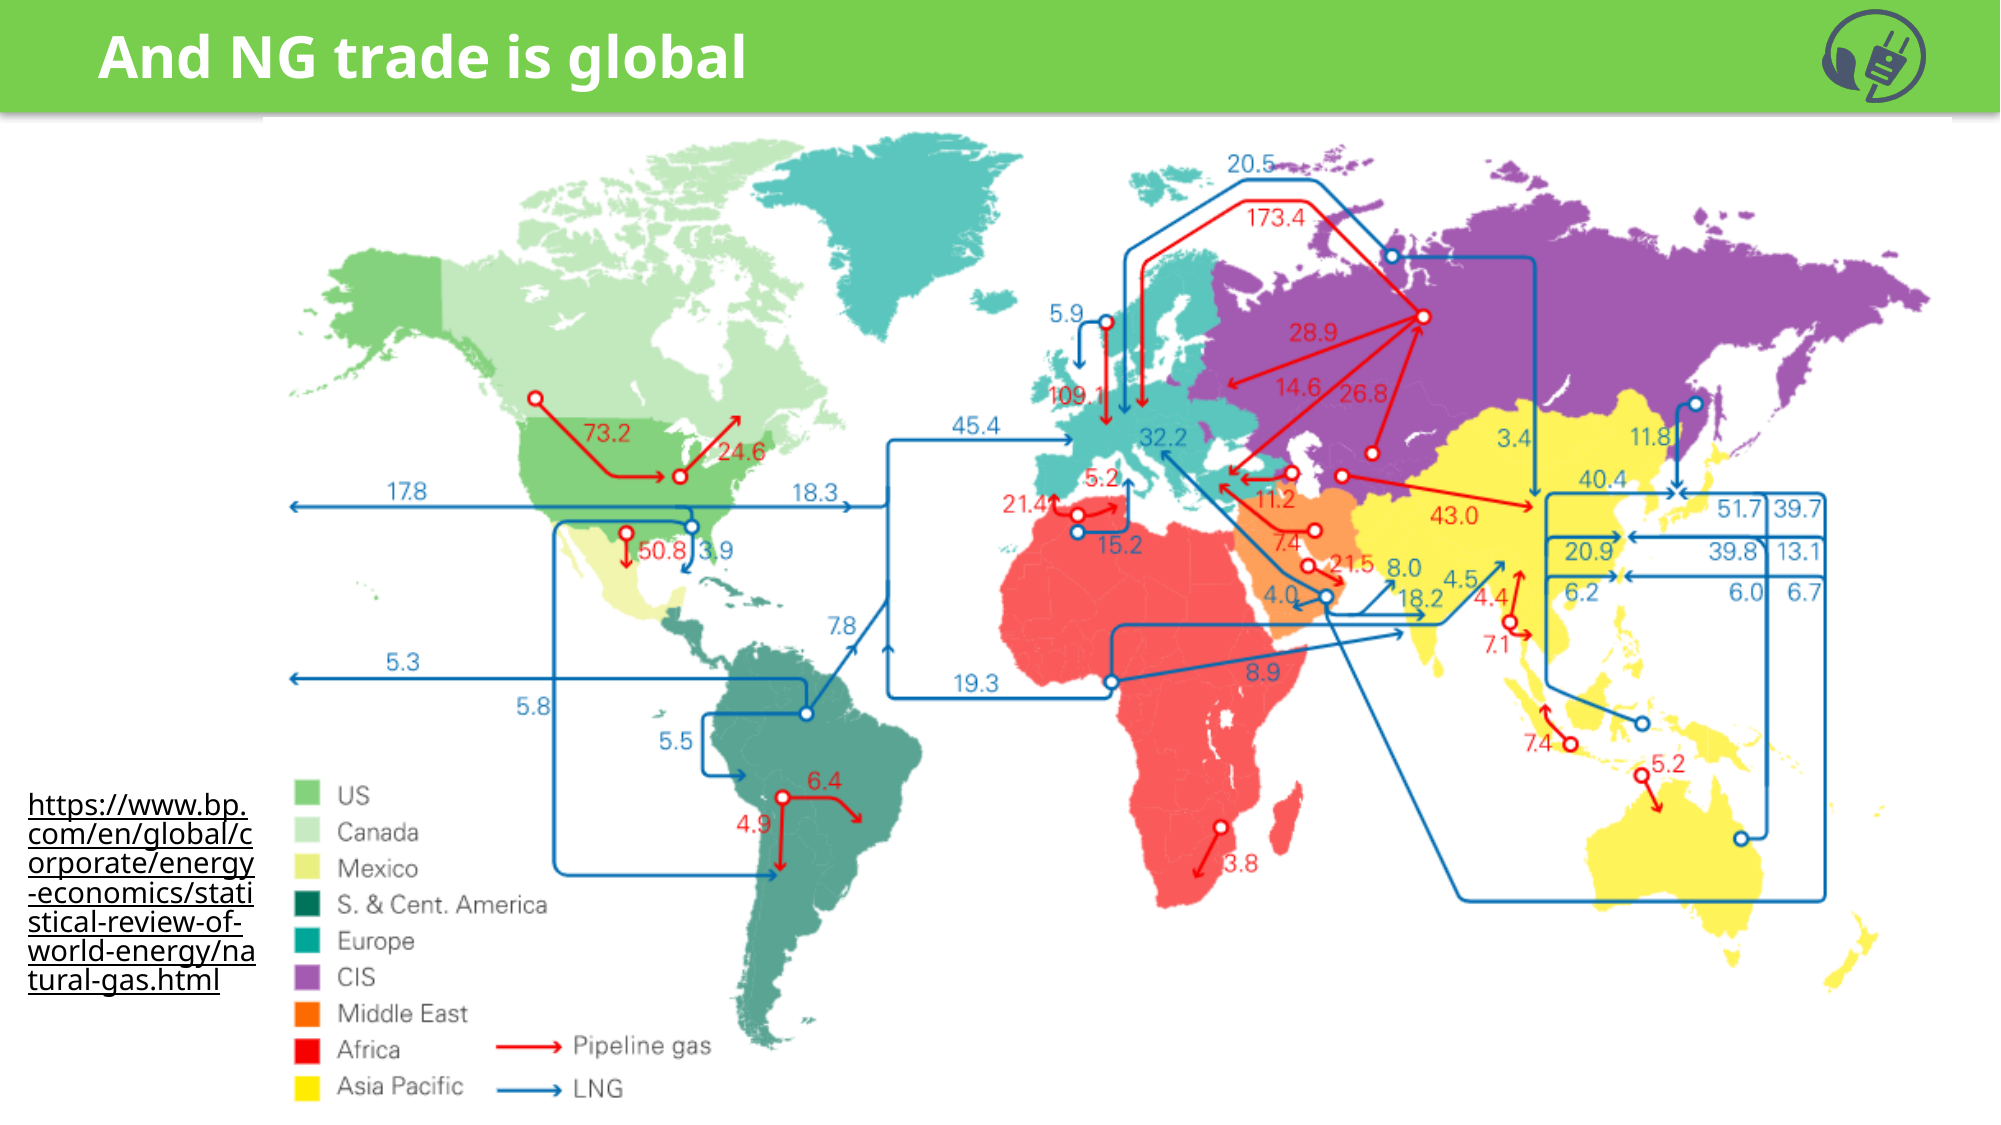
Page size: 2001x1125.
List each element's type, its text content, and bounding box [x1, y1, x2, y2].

picture [1821, 7, 1926, 105]
text_box And NG trade is global [83, 12, 764, 98]
picture [262, 117, 1952, 1116]
text_box https://www.bp.com/en/global/corporate/energy-economics/statistical-review-of-world-energy/natural-gas.html [12, 779, 257, 869]
text_box [0, 0, 2000, 113]
